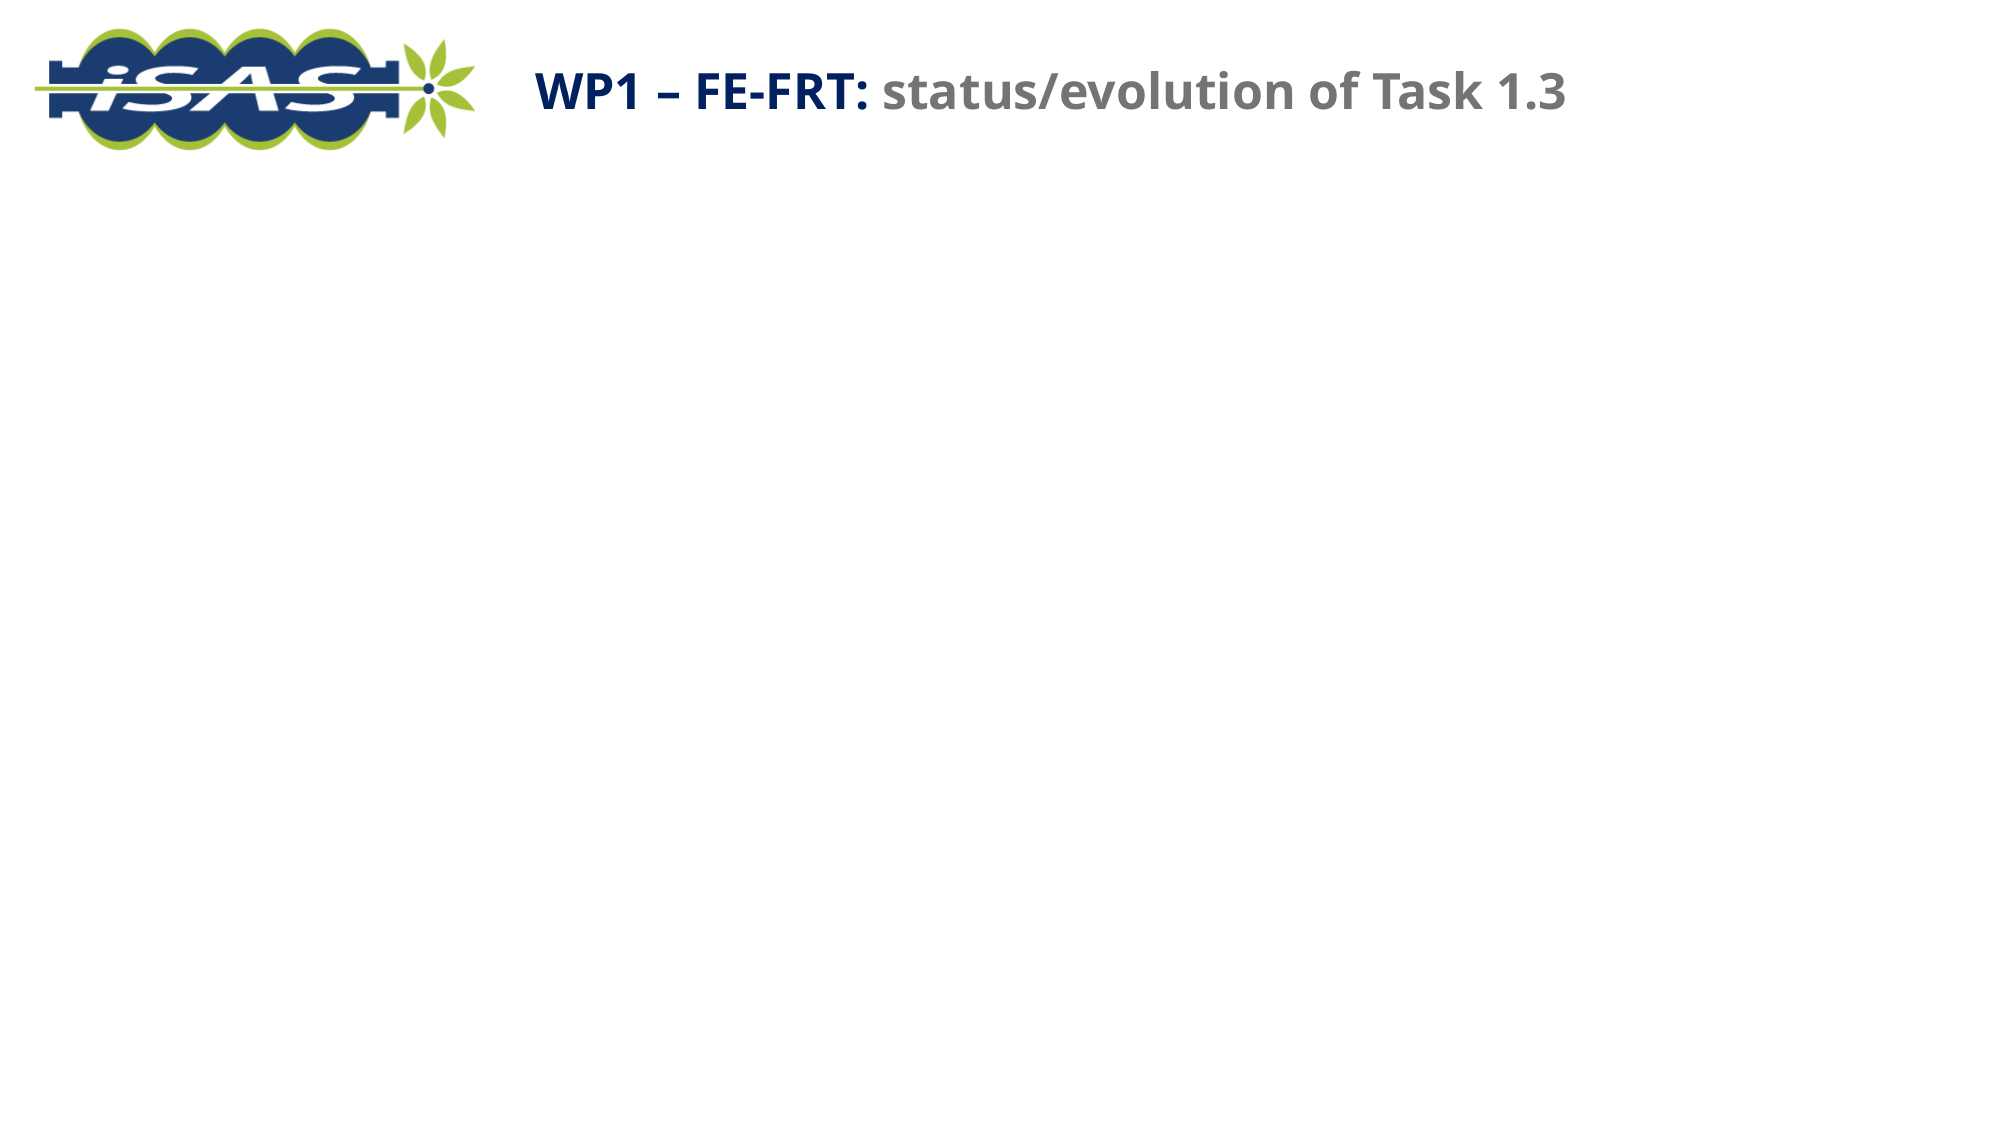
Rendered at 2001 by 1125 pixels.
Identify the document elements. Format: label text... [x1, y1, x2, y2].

text_box WP1 – FE-FRT: status/evolution of Task 1.3 [520, 51, 1596, 127]
picture [26, 17, 484, 162]
